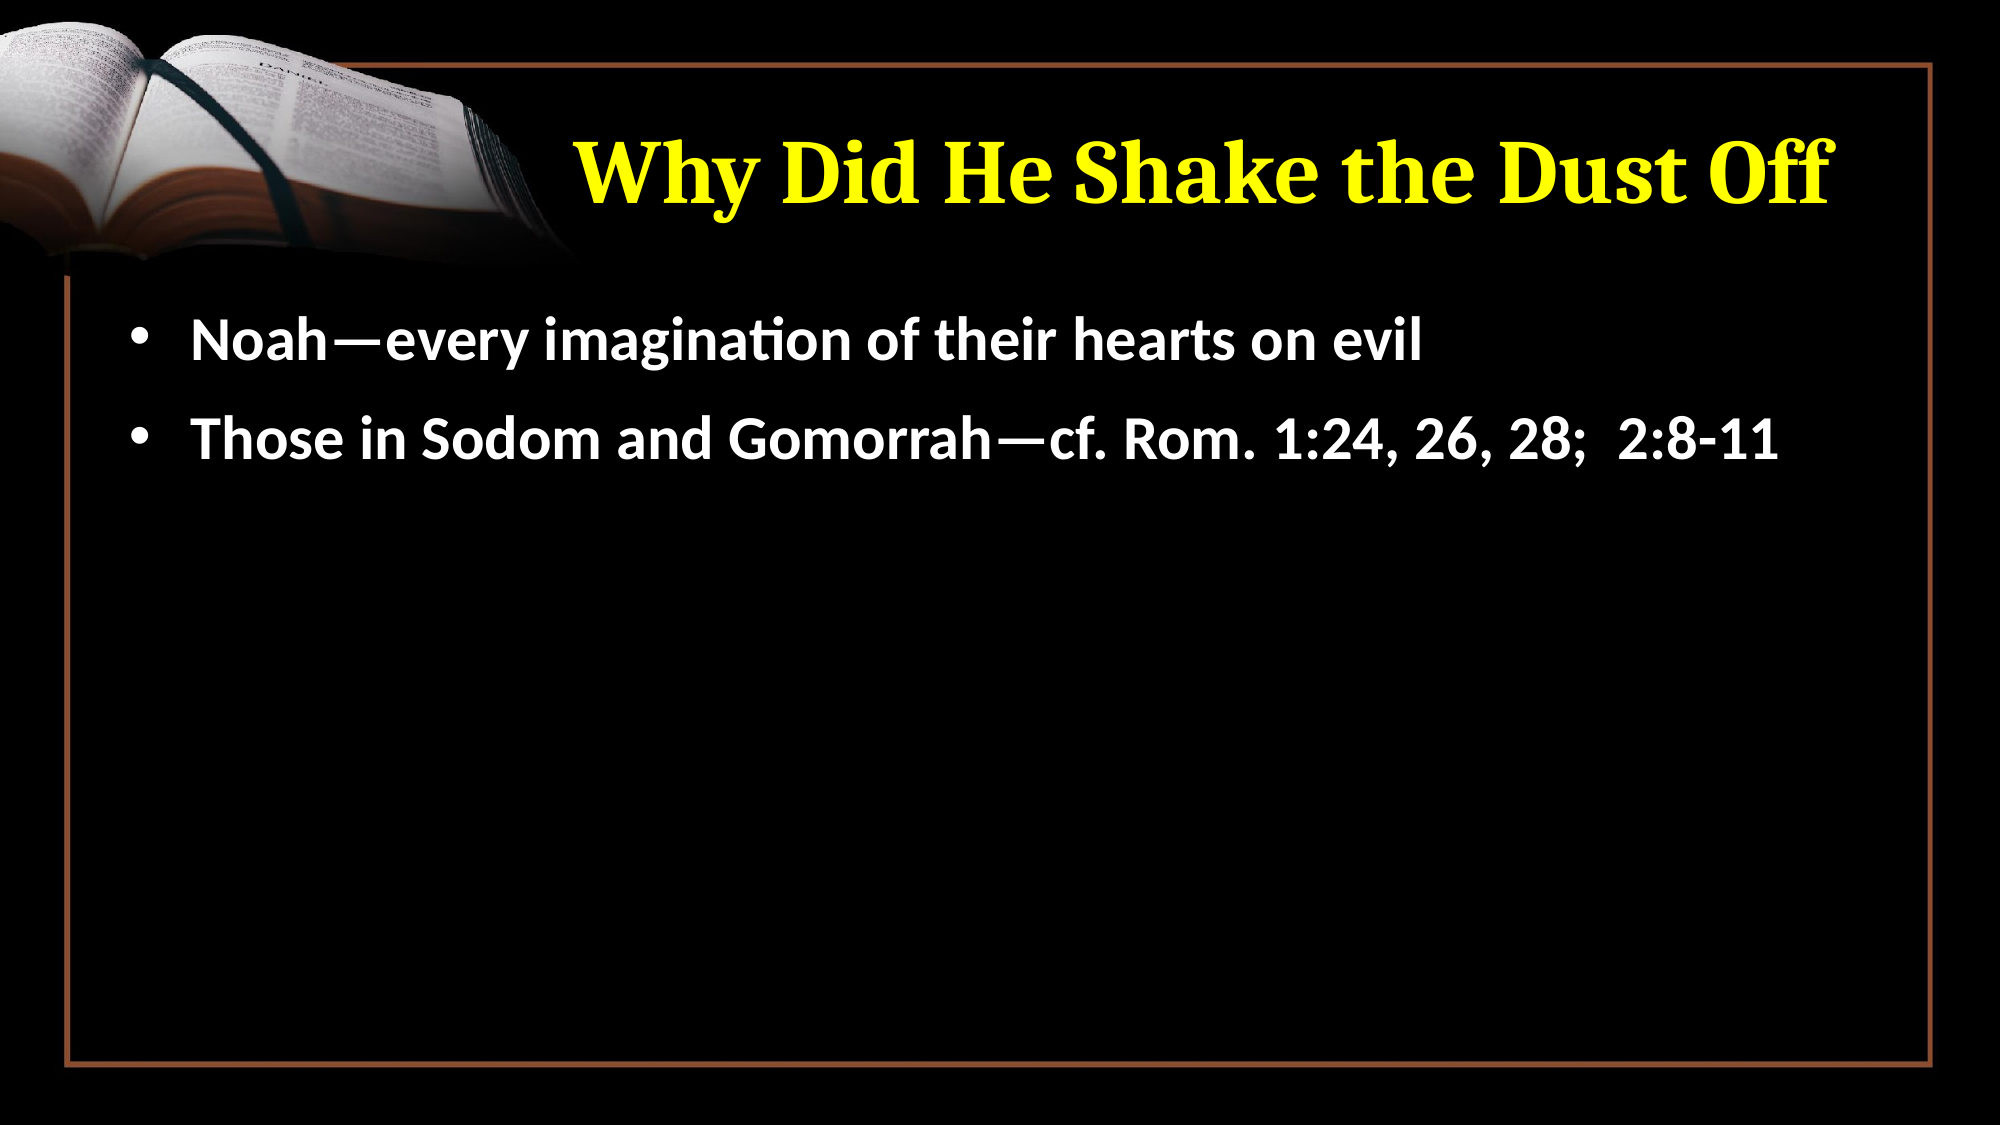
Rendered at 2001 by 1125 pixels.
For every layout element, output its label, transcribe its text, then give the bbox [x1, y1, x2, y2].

text_box Noah—every imagination of their hearts on evil Those in Sodom and Gomorrah—cf. Rom. 1:24, 26, 28; 2:8-11 [114, 290, 1899, 480]
title Why Did He Shake the Dust Off [420, 57, 1984, 291]
picture [0, 0, 2000, 1125]
